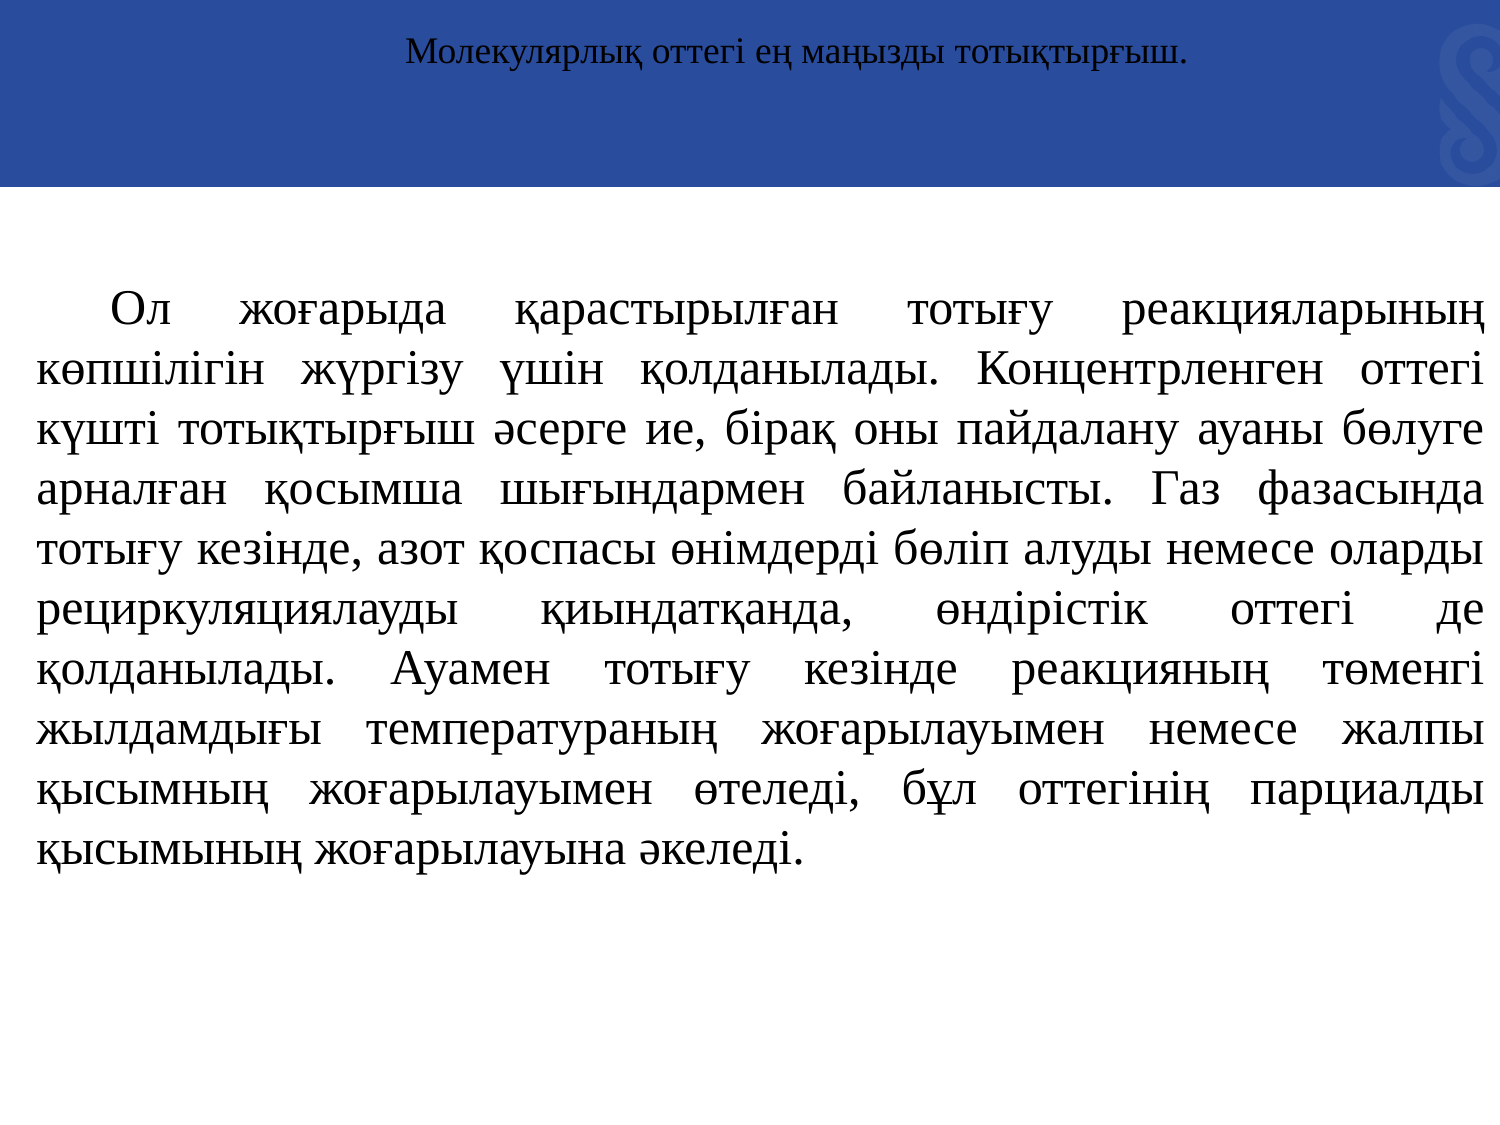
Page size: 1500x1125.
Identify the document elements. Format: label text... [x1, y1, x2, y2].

text_box Ол жоғарыда қарастырылған тотығу реакцияларының көпшілігін жүргізу үшін қолданылады. Концентрленген оттегі күшті тотықтырғыш әсерге ие, бірақ оны пайдалану ауаны бөлуге арналған қосымша шығындармен байланысты. Газ фазасында тотығу кезінде, азот қоспасы өнімдерді бөліп алуды немесе оларды рециркуляциялауды қиындатқанда, өндірістік оттегі де қолданылады. Ауамен тотығу кезінде реакцияның төменгі жылдамдығы температураның жоғарылауымен немесе жалпы қысымның жоғарылауымен өтеледі, бұл оттегінің парциалды қысымының жоғарылауына әкеледі. [21, 267, 1500, 882]
text_box Молекулярлық оттегі ең маңызды тотықтырғыш. [183, 18, 1412, 79]
picture [0, 0, 1500, 1125]
